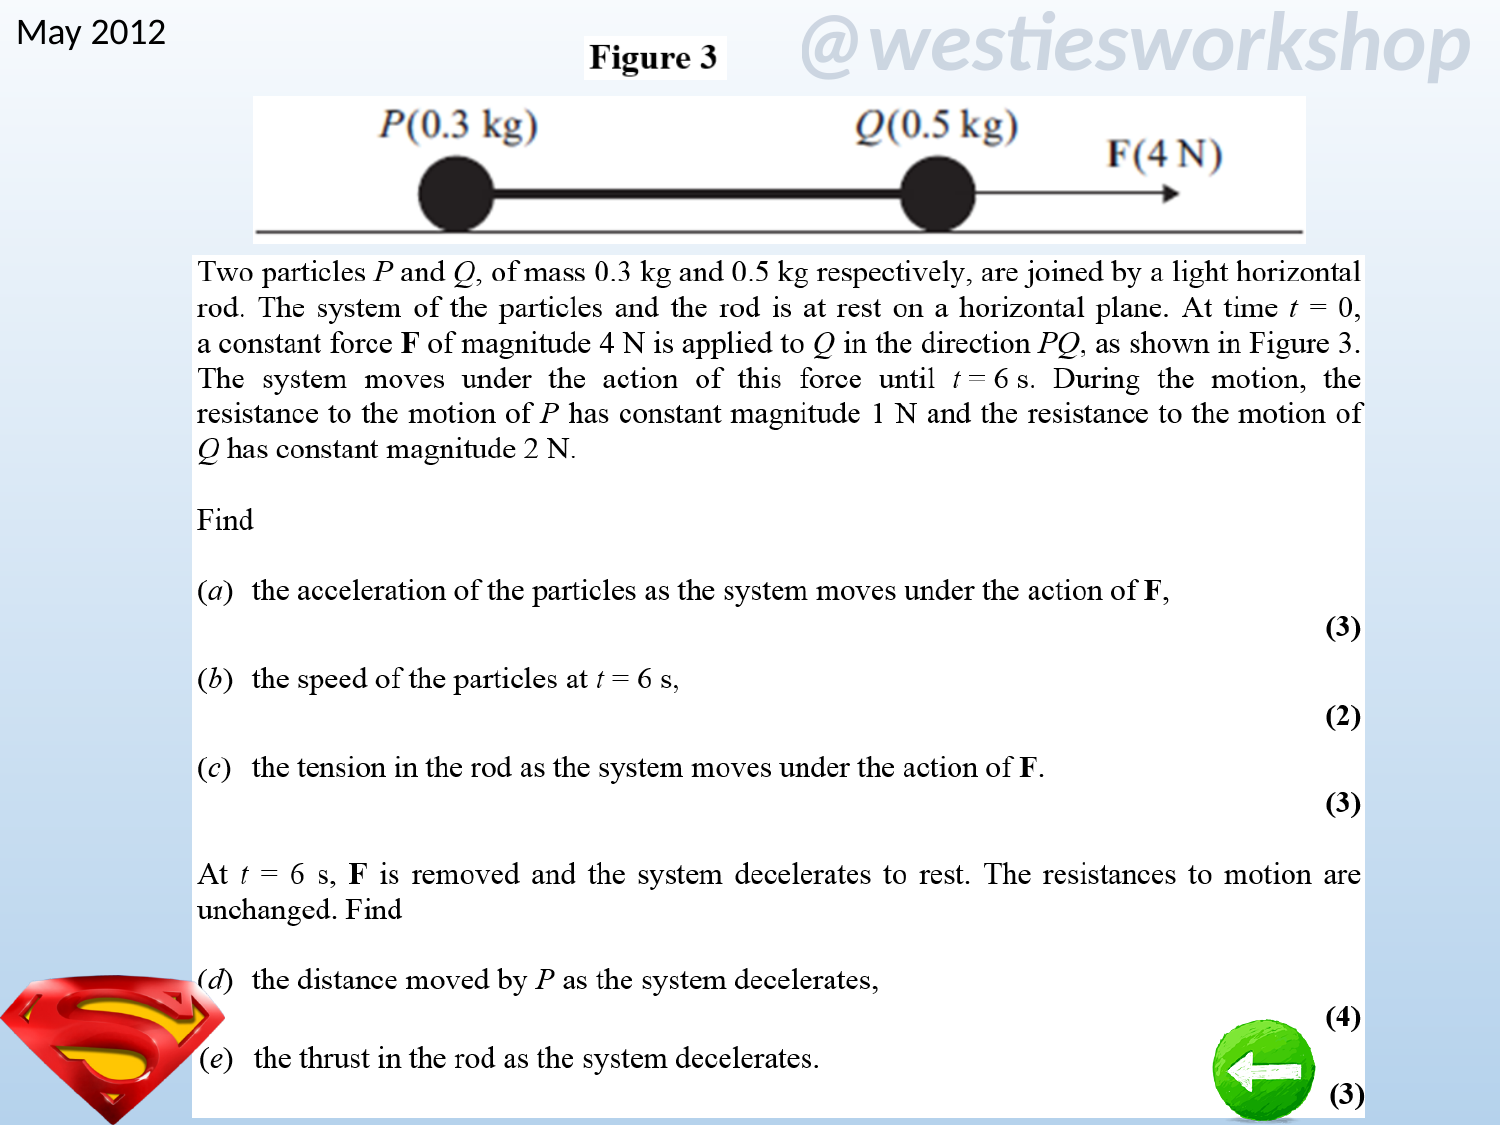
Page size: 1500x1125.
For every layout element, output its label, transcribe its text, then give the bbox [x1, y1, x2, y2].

picture [584, 36, 727, 81]
picture [0, 255, 1365, 1125]
picture [253, 96, 1306, 244]
text_box May 2012 [1, 0, 182, 60]
